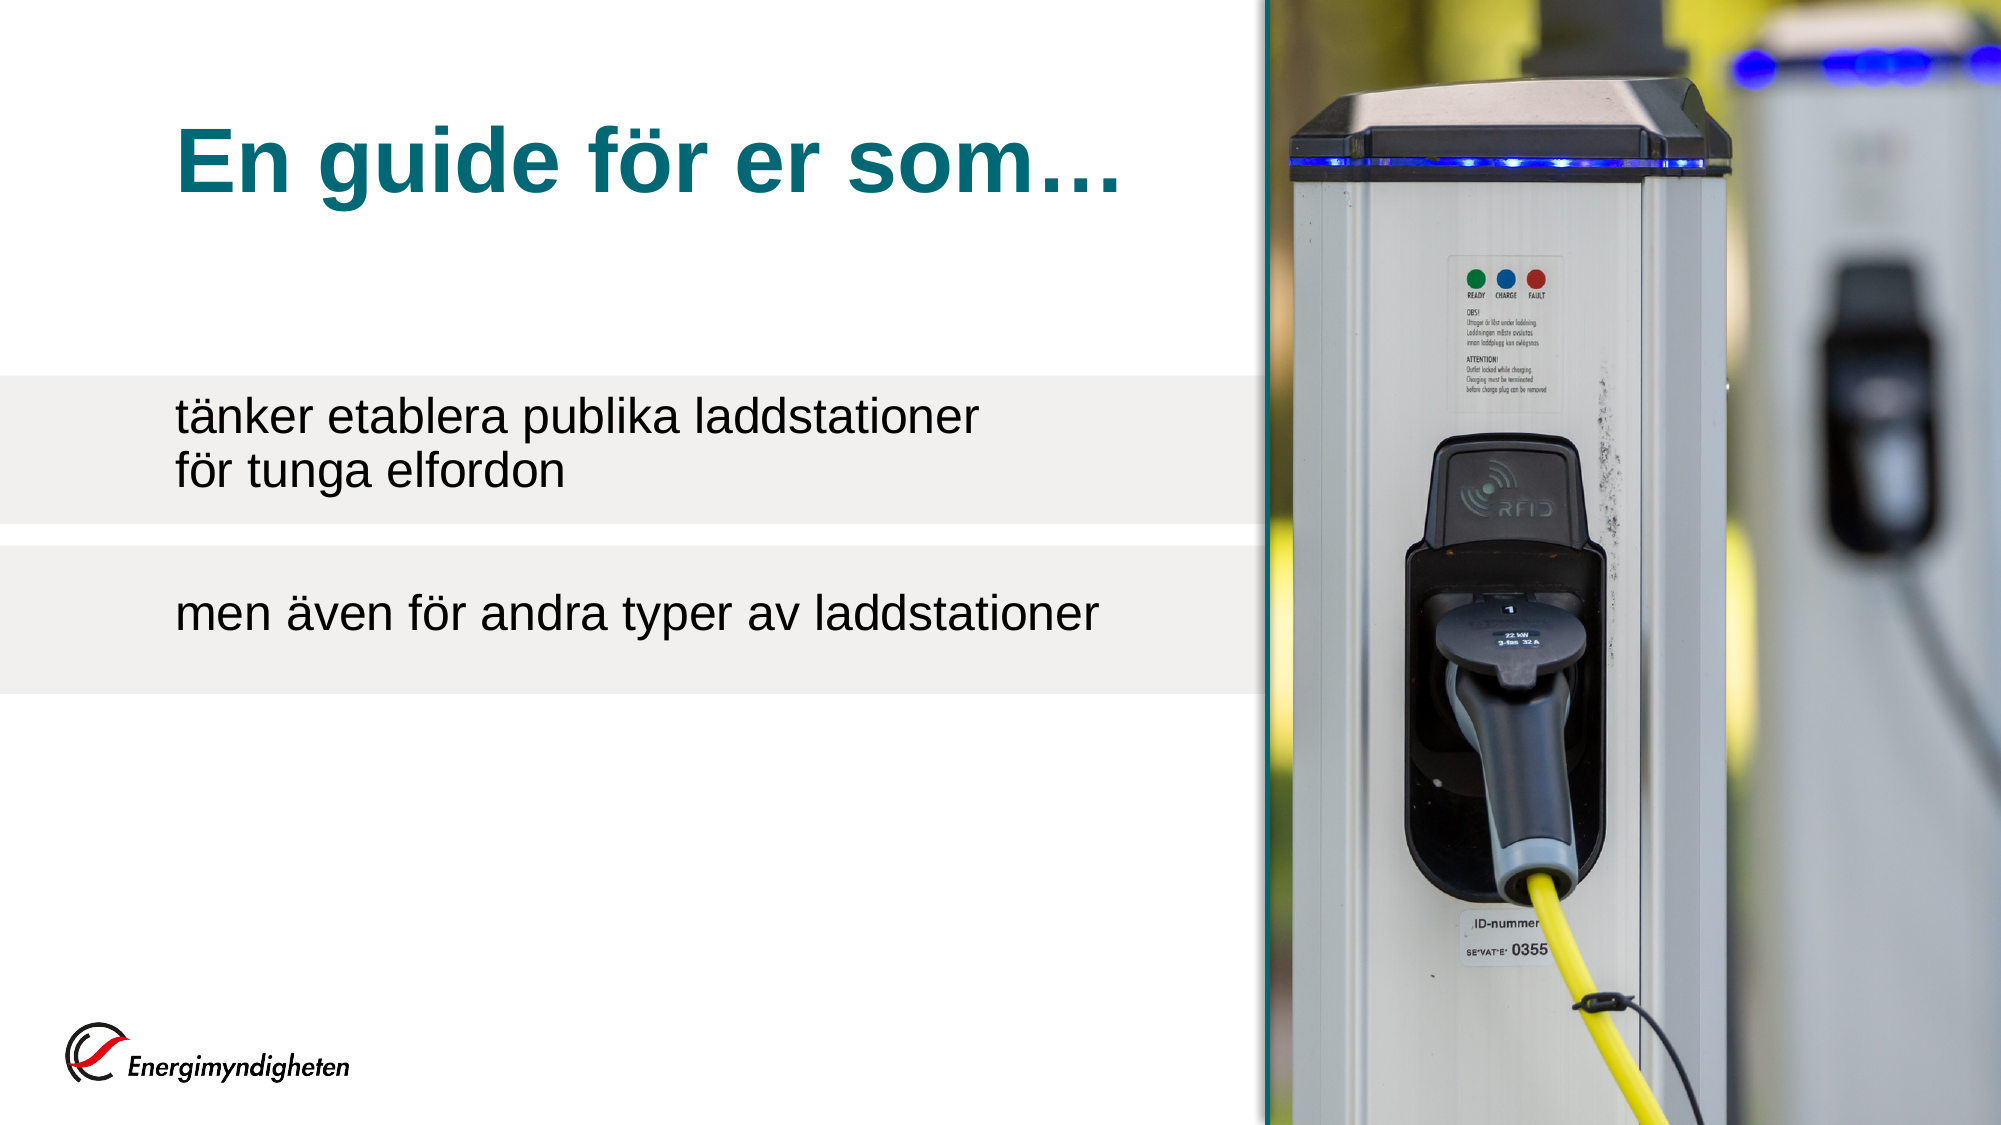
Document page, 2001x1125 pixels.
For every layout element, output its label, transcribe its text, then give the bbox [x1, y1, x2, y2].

text_box [0, 545, 1255, 695]
title En guide för er som… [160, 106, 1255, 319]
text_box men även för andra typer av laddstationer [160, 580, 1255, 657]
text_box [0, 374, 1255, 525]
picture [65, 1022, 349, 1083]
picture [1268, 0, 2001, 1125]
list tänker etablera publika laddstationer för tunga elfordon [160, 382, 1255, 524]
